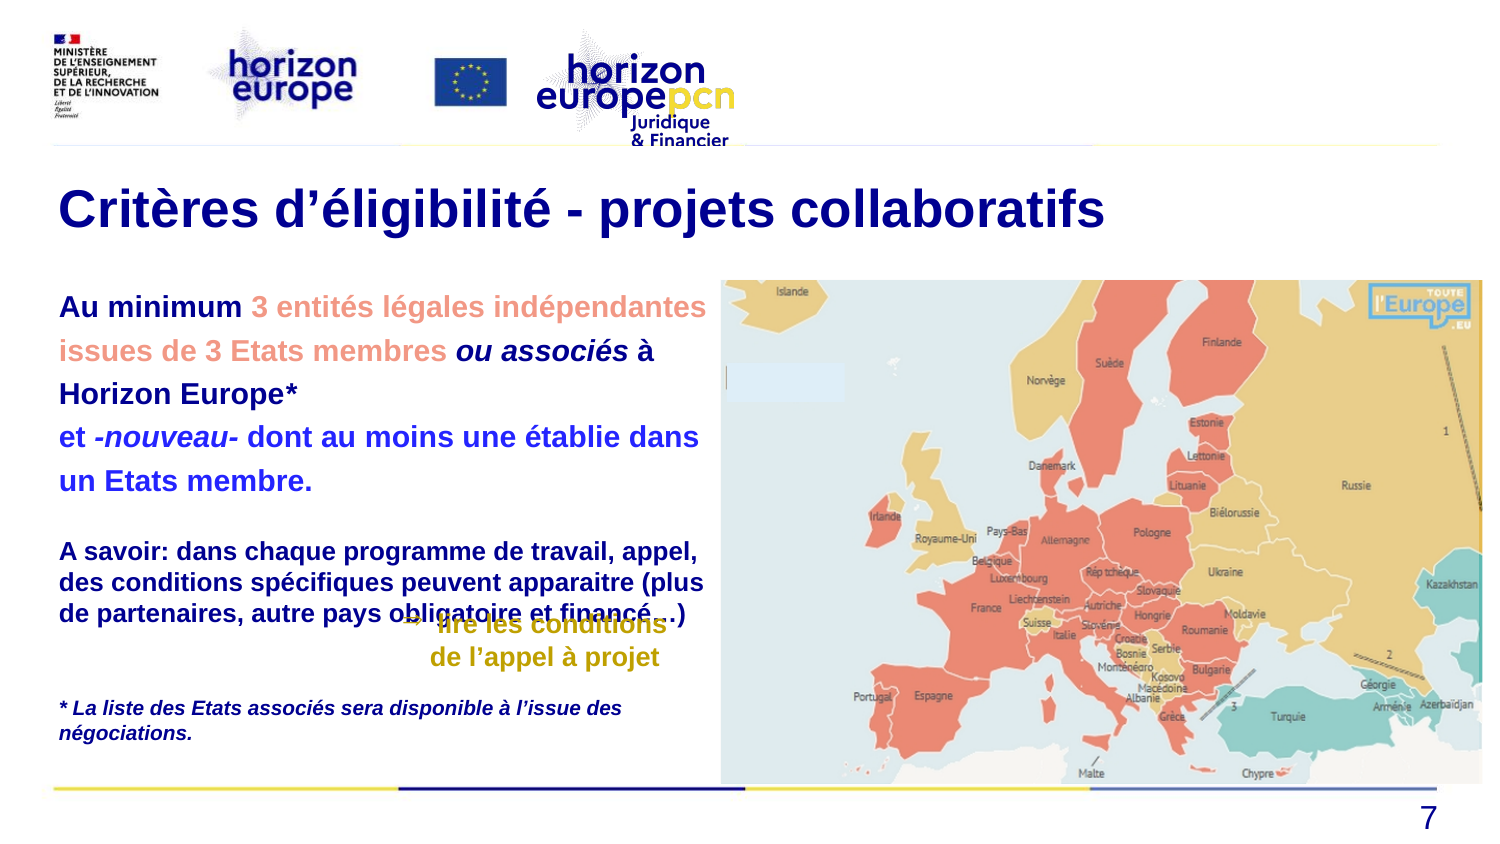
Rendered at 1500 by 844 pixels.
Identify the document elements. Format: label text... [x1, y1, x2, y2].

text_box lire les conditions de l’appel à projet [387, 598, 687, 679]
list Au minimum 3 entités légales indépendantes issues de 3 Etats membres ou associés à Horizon Europe* et -nouveau- dont au moins une établie dans un Etats membre. A savoir: dans chaque programme de travail, appel, des conditions spécifiques peuvent apparaitre (plus de partenaires, autre pays obligatoire et financé…) * La liste des Etats associés sera disponible à l’issue des négociations. [59, 280, 717, 755]
slide_number 7 [1246, 793, 1438, 844]
title Critères d’éligibilité - projets collaboratifs [59, 181, 1441, 257]
picture [0, 0, 1496, 844]
